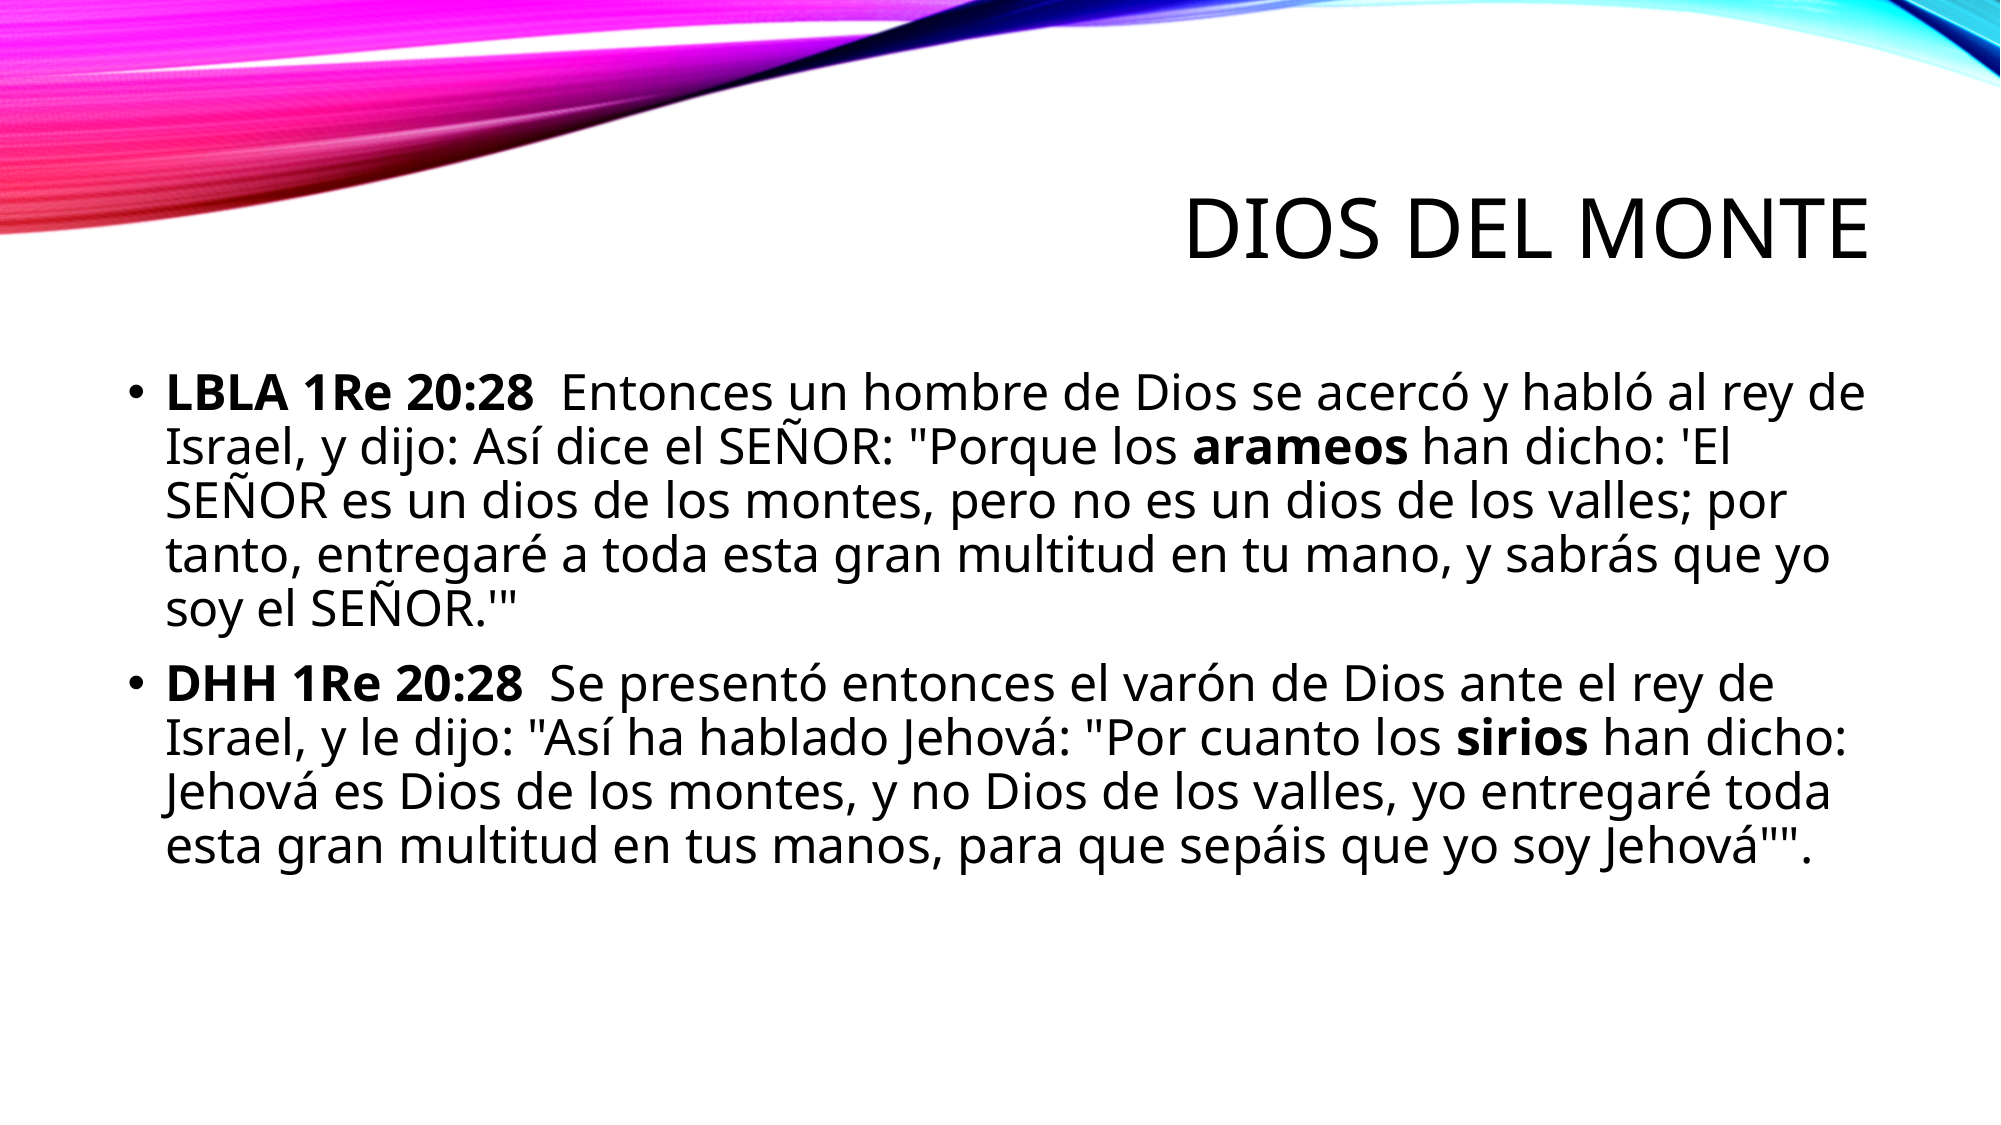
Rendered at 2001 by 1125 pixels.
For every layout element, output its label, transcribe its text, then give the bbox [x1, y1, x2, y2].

picture [0, 0, 2000, 237]
picture [1890, 0, 2000, 75]
title Dios del monte [474, 125, 1888, 338]
picture [1910, 0, 2000, 45]
list LBLA 1Re 20:28 Entonces un hombre de Dios se acercó y habló al rey de Israel, y dijo: Así dice el SEÑOR: "Porque los arameos han dicho: 'El SEÑOR es un dios de los montes, pero no es un dios de los valles; por tanto, entregaré a toda esta gran multitud en tu mano, y sabrás que yo soy el SEÑOR.'" DHH 1Re 20:28 Se presentó entonces el varón de Dios ante el rey de Israel, y le dijo: "Así ha hablado Jehová: "Por cuanto los sirios han dicho: Jehová es Dios de los montes, y no Dios de los valles, yo entregaré toda esta gran multitud en tus manos, para que sepáis que yo soy Jehová"". [112, 360, 1888, 1021]
